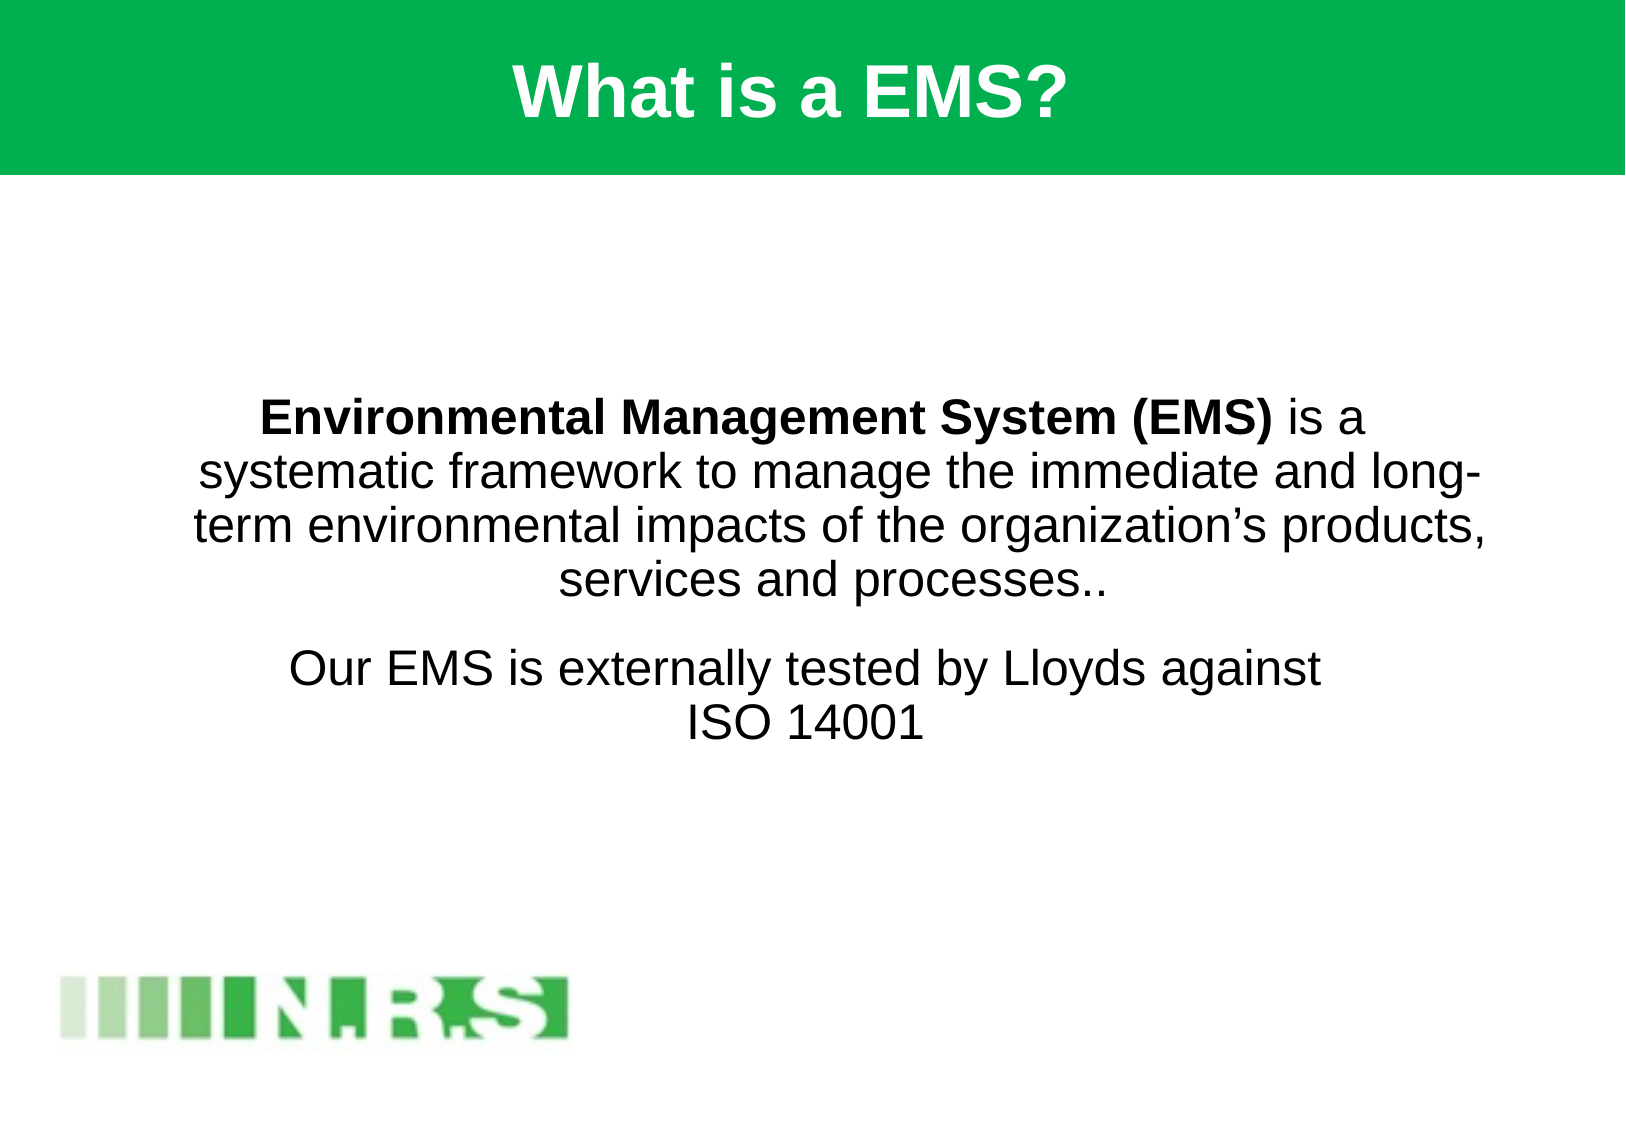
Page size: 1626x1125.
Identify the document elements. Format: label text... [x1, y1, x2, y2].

picture [56, 972, 574, 1054]
list Environmental Management System (EMS) is a systematic framework to manage the immediate and long-term environmental impacts of the organization’s products, services and processes.. Our EMS is externally tested by Lloyds against ISO 14001 [121, 289, 1504, 899]
text_box What is a EMS? [0, 0, 1625, 175]
